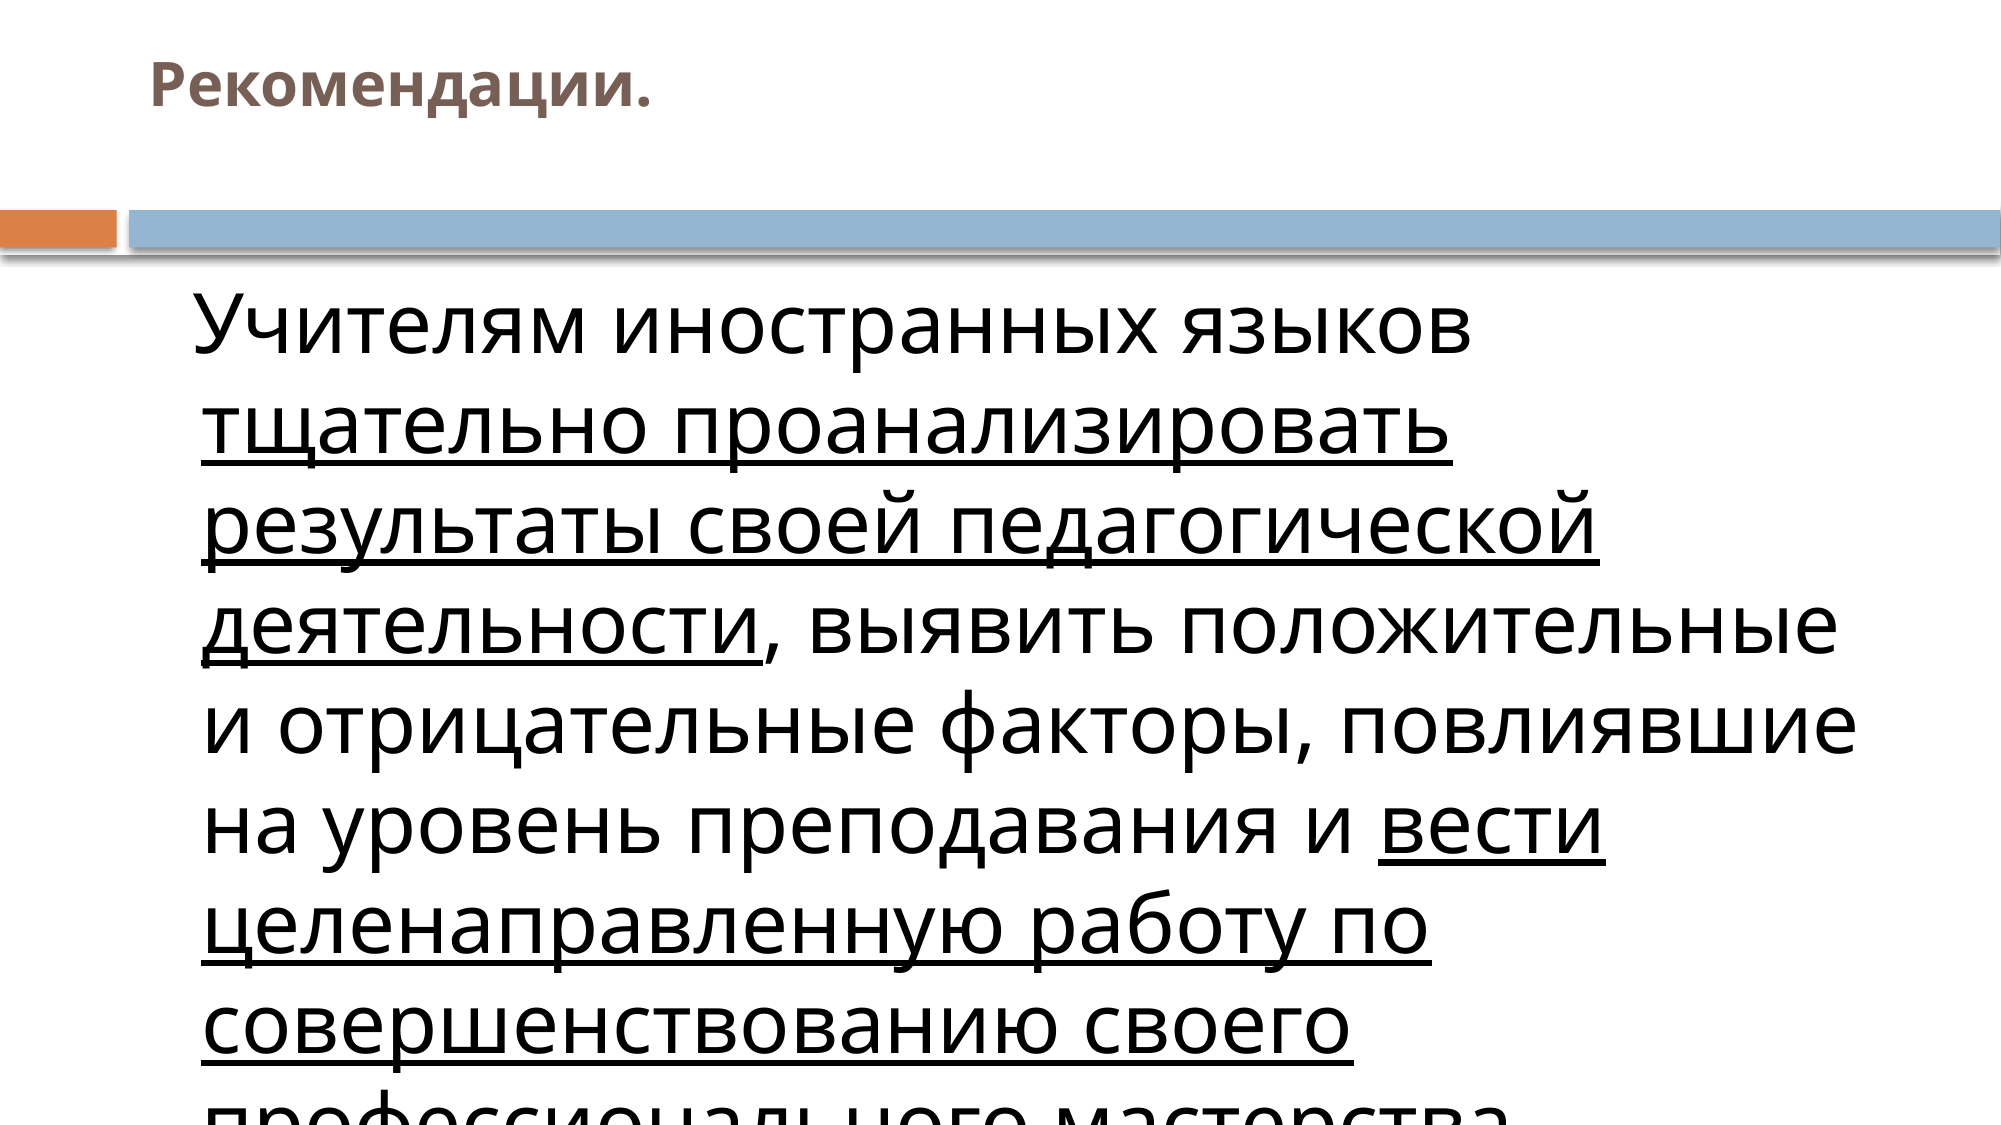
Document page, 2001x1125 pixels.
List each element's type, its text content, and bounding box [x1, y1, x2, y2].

list Учителям иностранных языков тщательно проанализировать результаты своей педагогической деятельности, выявить положительные и отрицательные факторы, повлиявшие на уровень преподавания и вести целенаправленную работу по совершенствованию своего профессионального мастерства. [133, 262, 1918, 1000]
title Рекомендации. [133, 37, 1918, 200]
